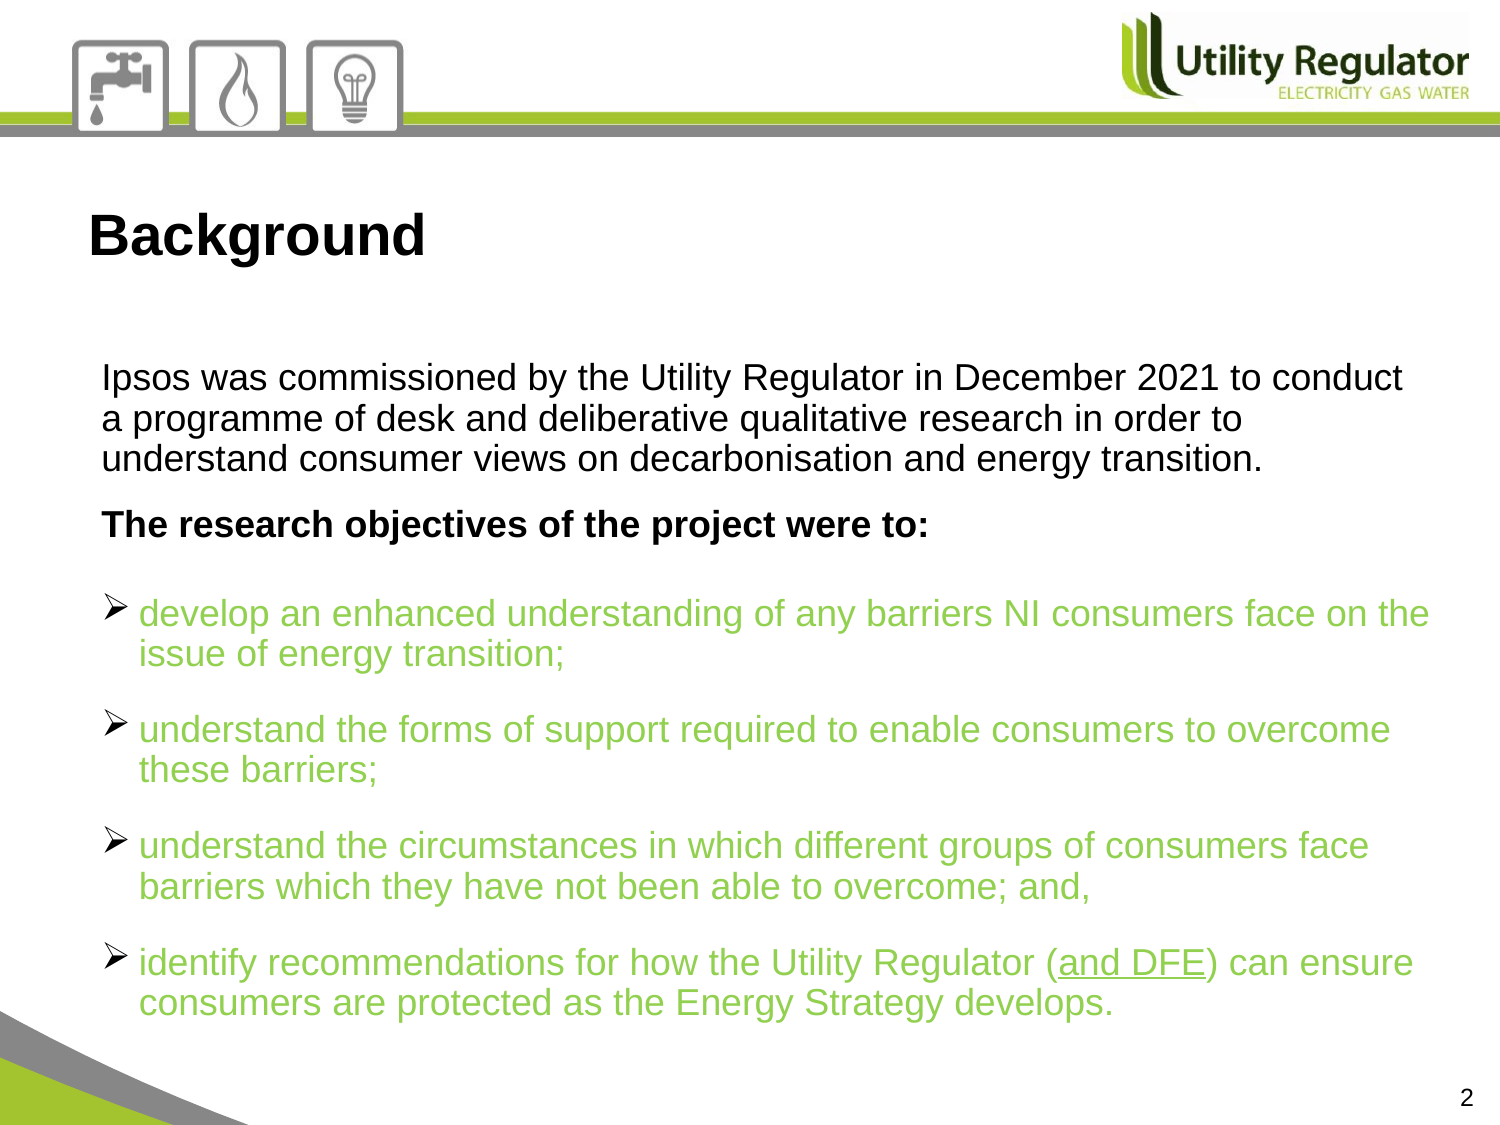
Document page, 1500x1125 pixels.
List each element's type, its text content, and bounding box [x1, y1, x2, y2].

text_box Ipsos was commissioned by the Utility Regulator in December 2021 to conduct a programme of desk and deliberative qualitative research in order to understand consumer views on decarbonisation and energy transition. The research objectives of the project were to: develop an enhanced understanding of any barriers NI consumers face on the issue of energy transition; understand the forms of support required to enable consumers to overcome these barriers; understand the circumstances in which different groups of consumers face barriers which they have not been able to overcome; and, identify recommendations for how the Utility Regulator (and DFE) can ensure consumers are protected as the Energy Strategy develops. [86, 350, 1446, 1031]
text_box 2 [1445, 1074, 1500, 1119]
text_box Background [86, 195, 1438, 268]
picture [0, 0, 1500, 139]
